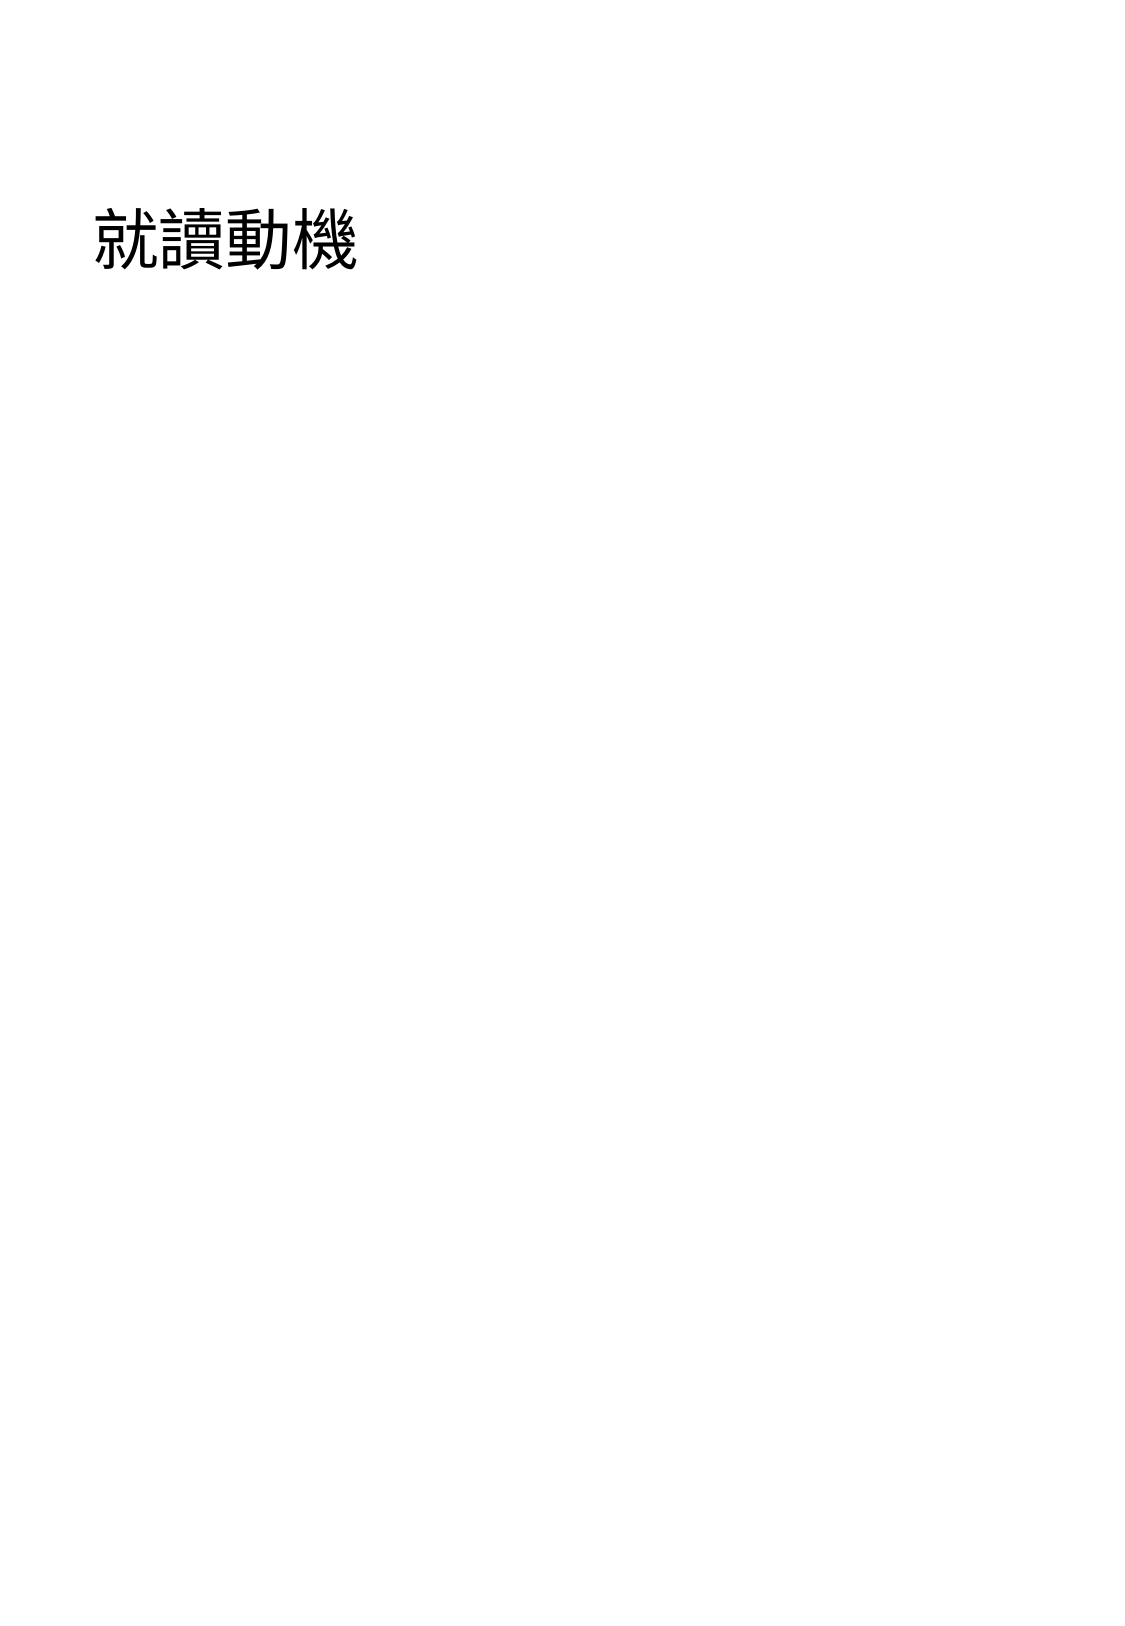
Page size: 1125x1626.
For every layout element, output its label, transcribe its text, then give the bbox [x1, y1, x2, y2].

title 就讀動機 [77, 86, 1048, 401]
